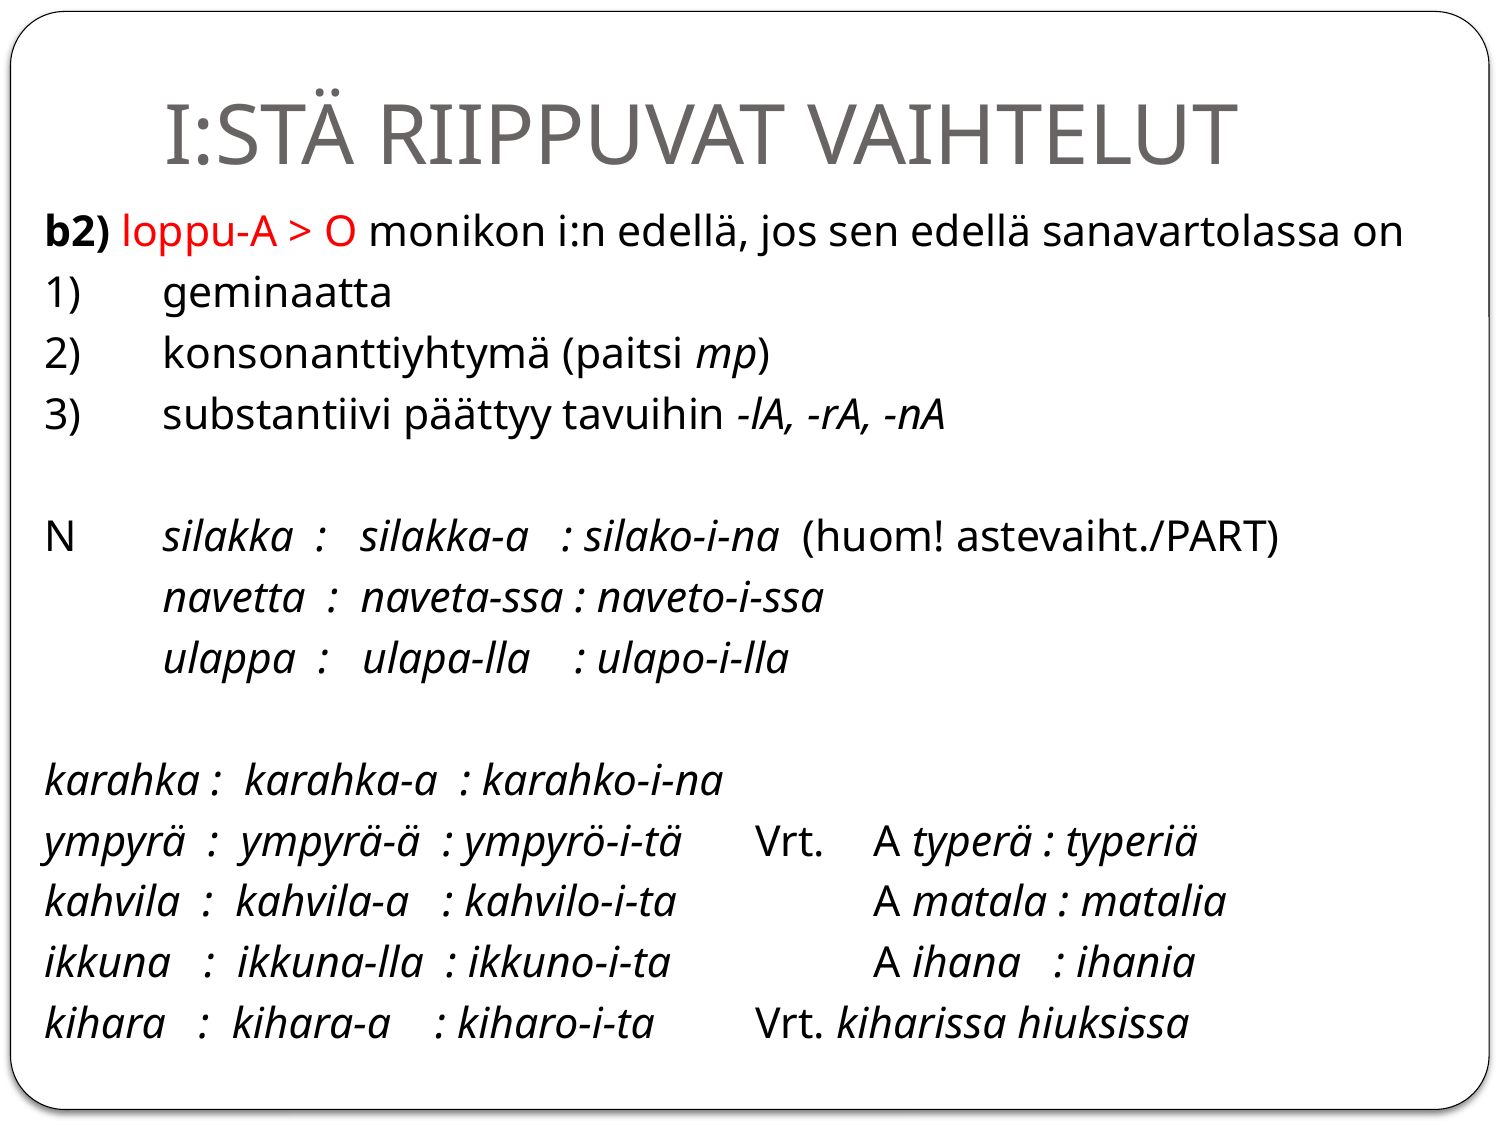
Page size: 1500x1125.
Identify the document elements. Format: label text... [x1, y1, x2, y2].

list b2) loppu-A > O monikon i:n edellä, jos sen edellä sanavartolassa on 1) geminaatta 2) konsonanttiyhtymä (paitsi mp) 3) substantiivi päättyy tavuihin -lA, -rA, -nA N silakka : silakka-a : silako-i-na (huom! astevaiht./PART) navetta : naveta-ssa : naveto-i-ssa ulappa : ulapa-lla : ulapo-i-lla karahka : karahka-a : karahko-i-na ympyrä : ympyrä-ä : ympyrö-i-tä Vrt. A typerä : typeriä kahvila : kahvila-a : kahvilo-i-ta A matala : matalia ikkuna : ikkuna-lla : ikkuno-i-ta A ihana : ihania kihara : kihara-a : kiharo-i-ta Vrt. kiharissa hiuksissa [29, 196, 1471, 1071]
title I:STÄ RIIPPUVAT VAIHTELUT [150, 45, 1425, 196]
